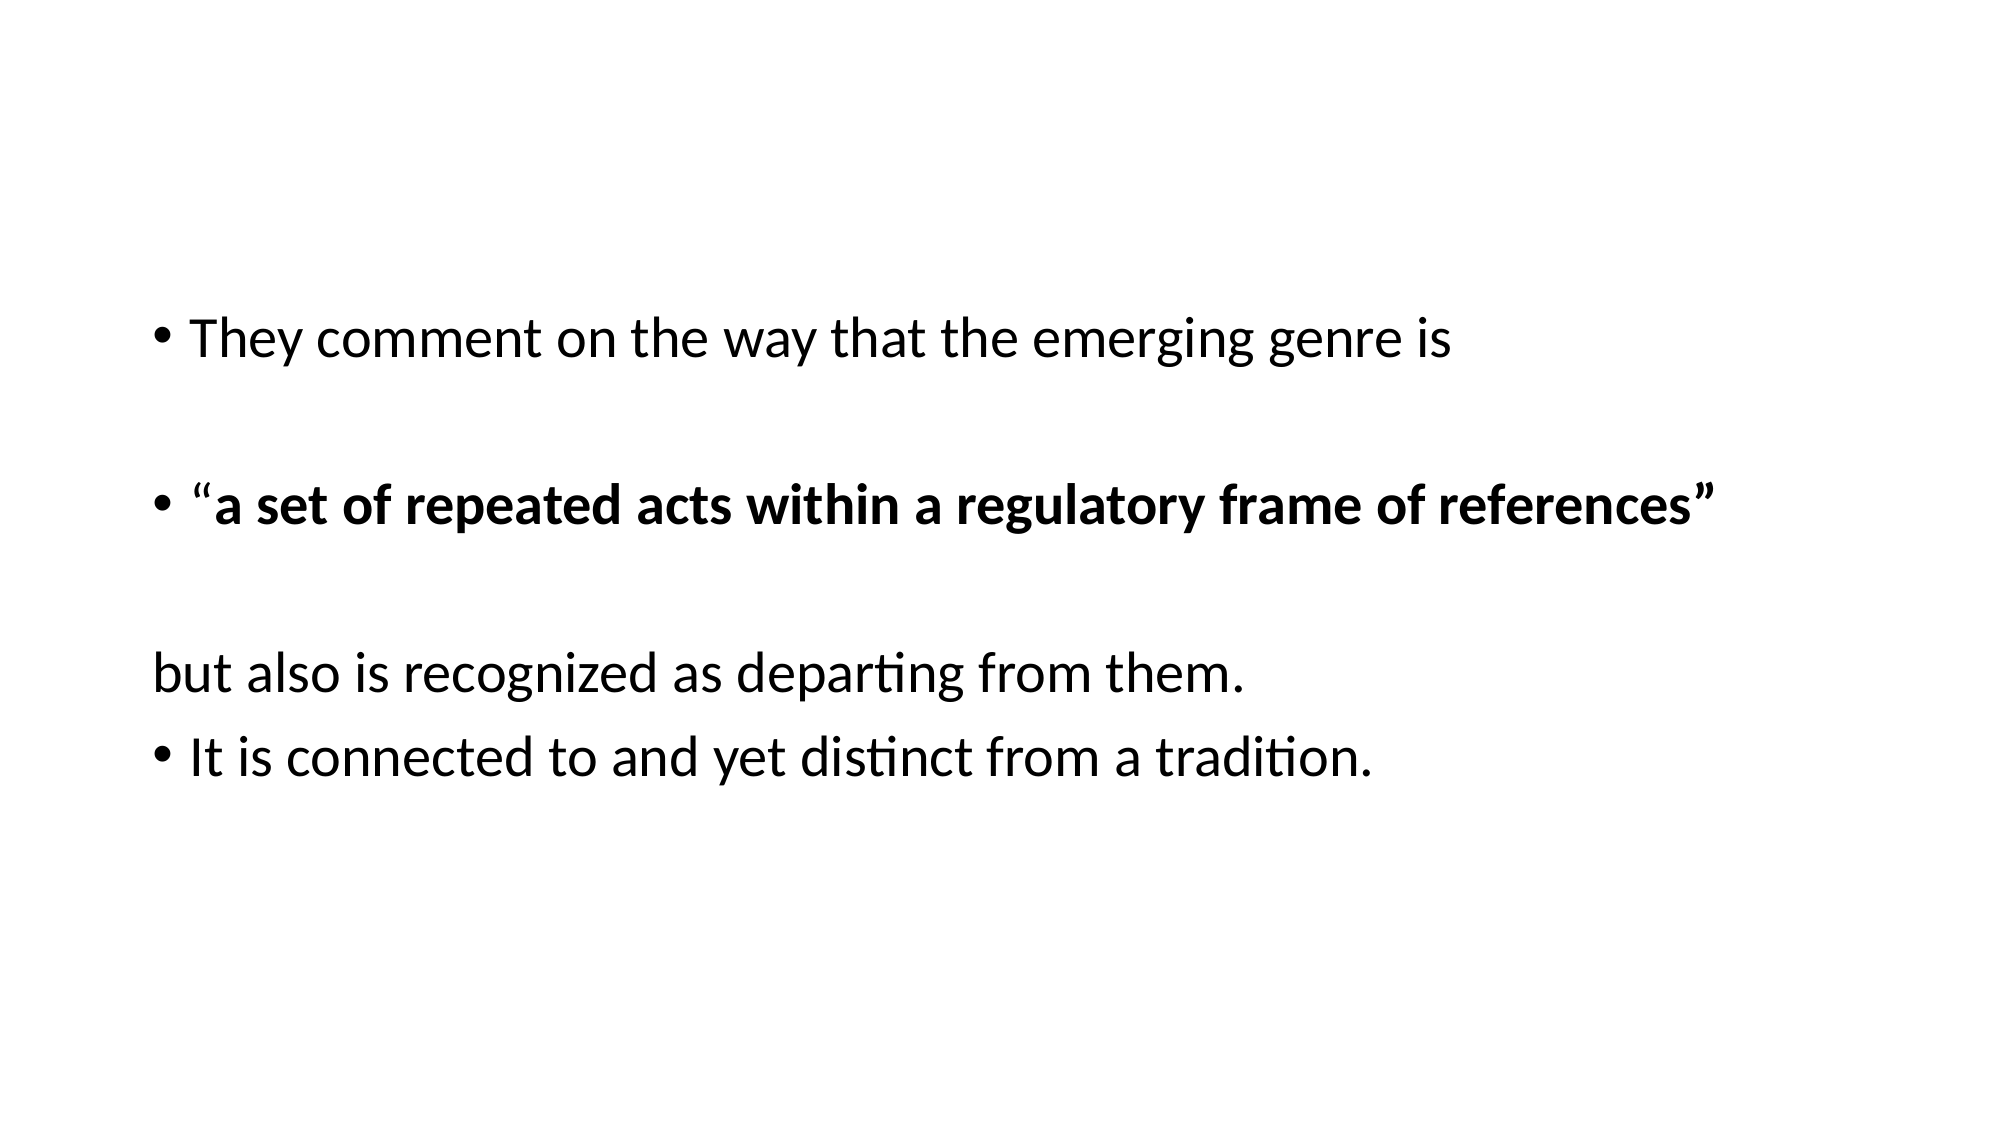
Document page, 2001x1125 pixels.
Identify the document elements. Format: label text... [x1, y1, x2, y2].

list They comment on the way that the emerging genre is “a set of repeated acts within a regulatory frame of references” but also is recognized as departing from them. It is connected to and yet distinct from a tradition. [137, 299, 1863, 1014]
